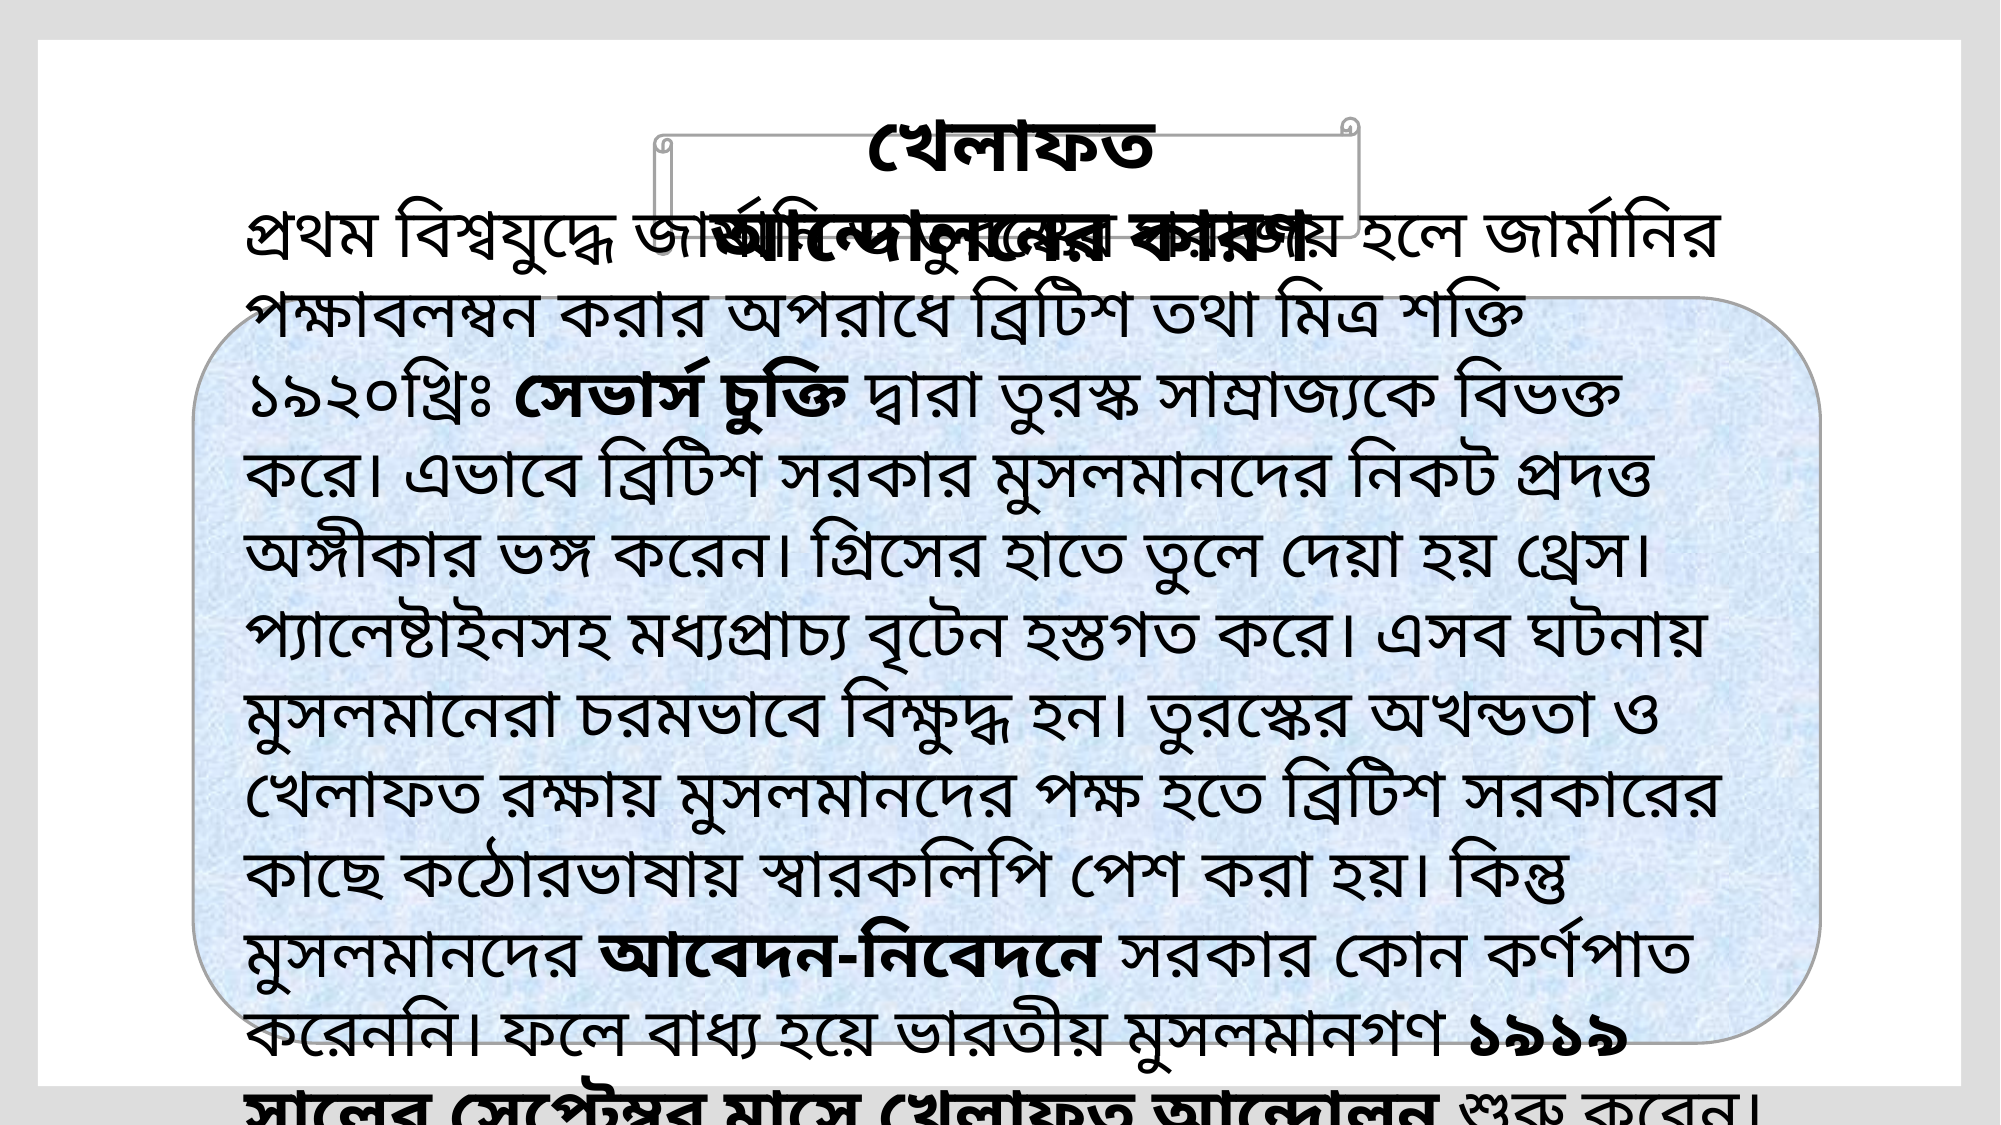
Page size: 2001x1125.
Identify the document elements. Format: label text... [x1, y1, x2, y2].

text_box খেলাফত আন্দোলনের কারণ [652, 116, 1361, 256]
text_box প্রথম বিশ্বযুদ্ধে জার্মানি ও তুরস্কের পরাজয় হলে জার্মানির পক্ষাবলম্বন করার অপরাধে ব্রিটিশ তথা মিত্র শক্তি ১৯২০খ্রিঃ সেভার্স চুক্তি দ্বারা তুরস্ক সাম্রাজ্যকে বিভক্ত করে। এভাবে ব্রিটিশ সরকার মুসলমানদের নিকট প্রদত্ত অঙ্গীকার ভঙ্গ করেন। গ্রিসের হাতে তুলে দেয়া হয় থ্রেস। প্যালেষ্টাইনসহ মধ্যপ্রাচ্য বৃটেন হস্তগত করে। এসব ঘটনায় মুসলমানেরা চরমভাবে বিক্ষুদ্ধ হন। তুরস্কের অখন্ডতা ও খেলাফত রক্ষায় মুসলমানদের পক্ষ হতে ব্রিটিশ সরকারের কাছে কঠোরভাষায় স্বারকলিপি পেশ করা হয়। কিন্তু মুসলমানদের আবেদন-নিবেদনে সরকার কোন কর্ণপাত করেননি। ফলে বাধ্য হয়ে ভারতীয় মুসলমানগণ ১৯১৯ সালের সেপ্টেম্বর মাসে খেলাফত আন্দোলন শুরু করেন। [191, 296, 1822, 1045]
